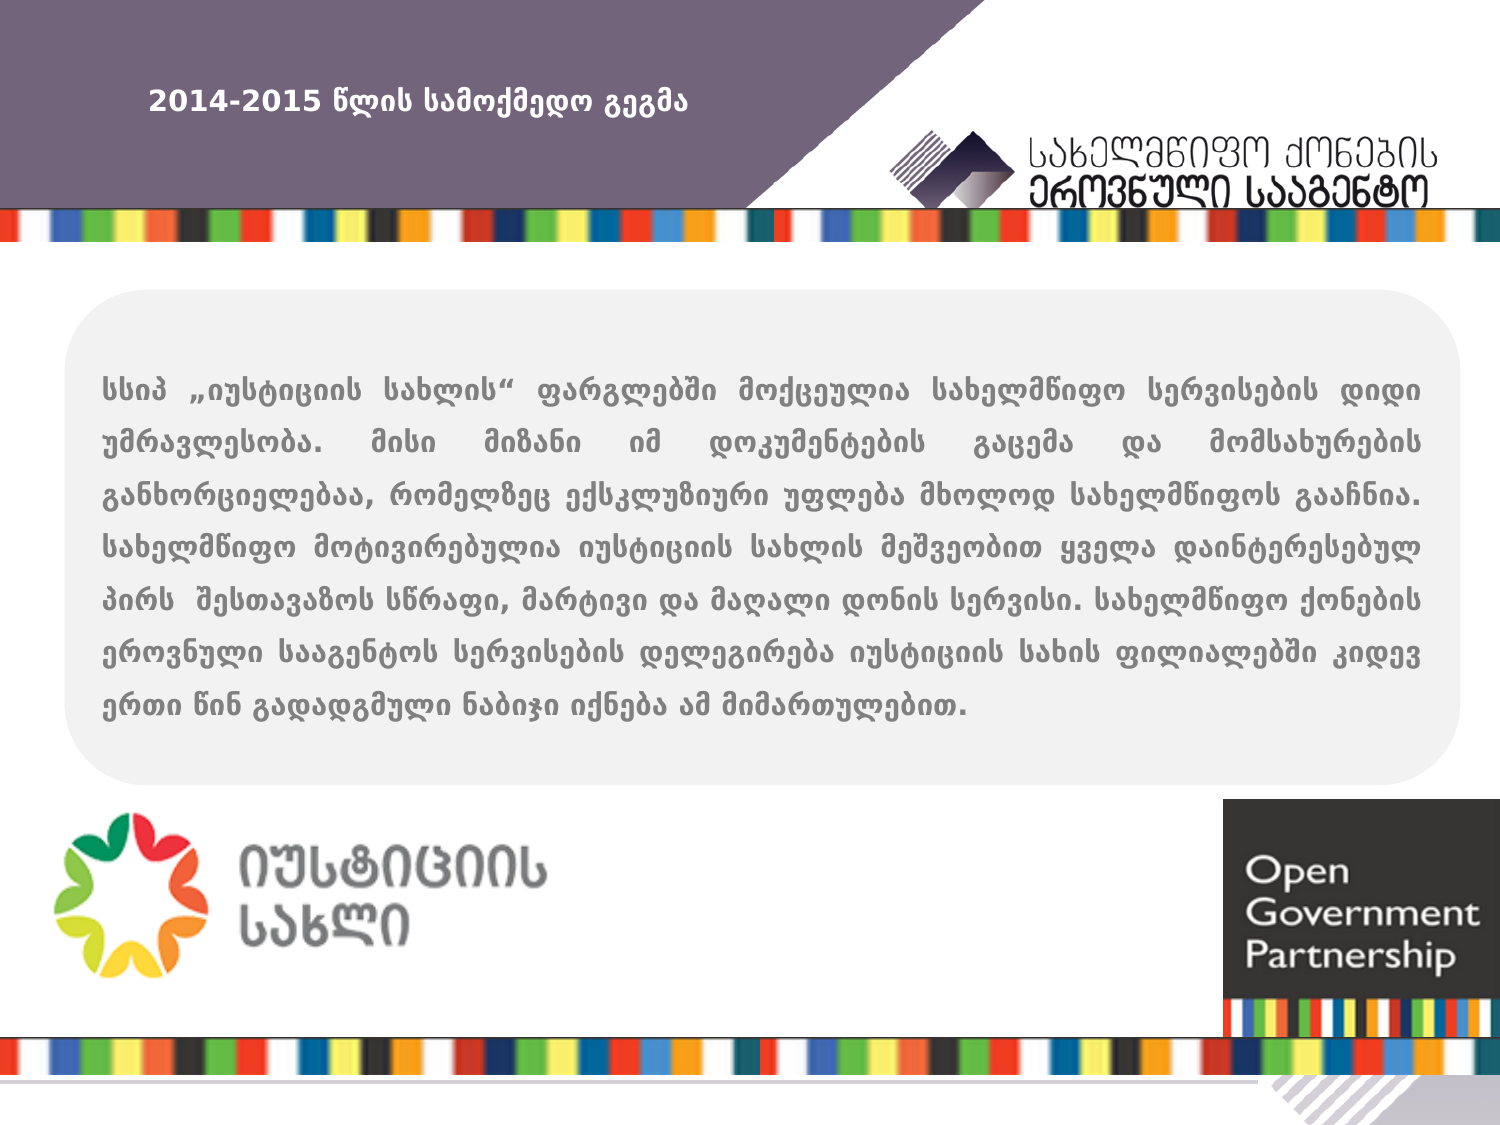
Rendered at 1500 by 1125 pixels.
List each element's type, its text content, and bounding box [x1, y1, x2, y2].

title 2014-2015 წლის სამოქმედო გეგმა [6, 33, 832, 206]
text_box სსიპ „იუსტიციის სახლის“ ფარგლებში მოქცეულია სახელმწიფო სერვისების დიდი უმრავლესობა. მისი მიზანი იმ დოკუმენტების გაცემა და მომსახურების განხორციელებაა, რომელზეც ექსკლუზიური უფლება მხოლოდ სახელმწიფოს გააჩნია. სახელმწიფო მოტივირებულია იუსტიციის სახლის მეშვეობით ყველა დაინტერესებულ პირს შესთავაზოს სწრაფი, მარტივი და მაღალი დონის სერვისი. სახელმწიფო ქონების ეროვნული სააგენტოს სერვისების დელეგირება იუსტიციის სახის ფილიალებში კიდევ ერთი წინ გადადგმული ნაბიჯი იქნება ამ მიმართულებით. [60, 285, 1465, 790]
picture [0, 0, 1500, 1125]
